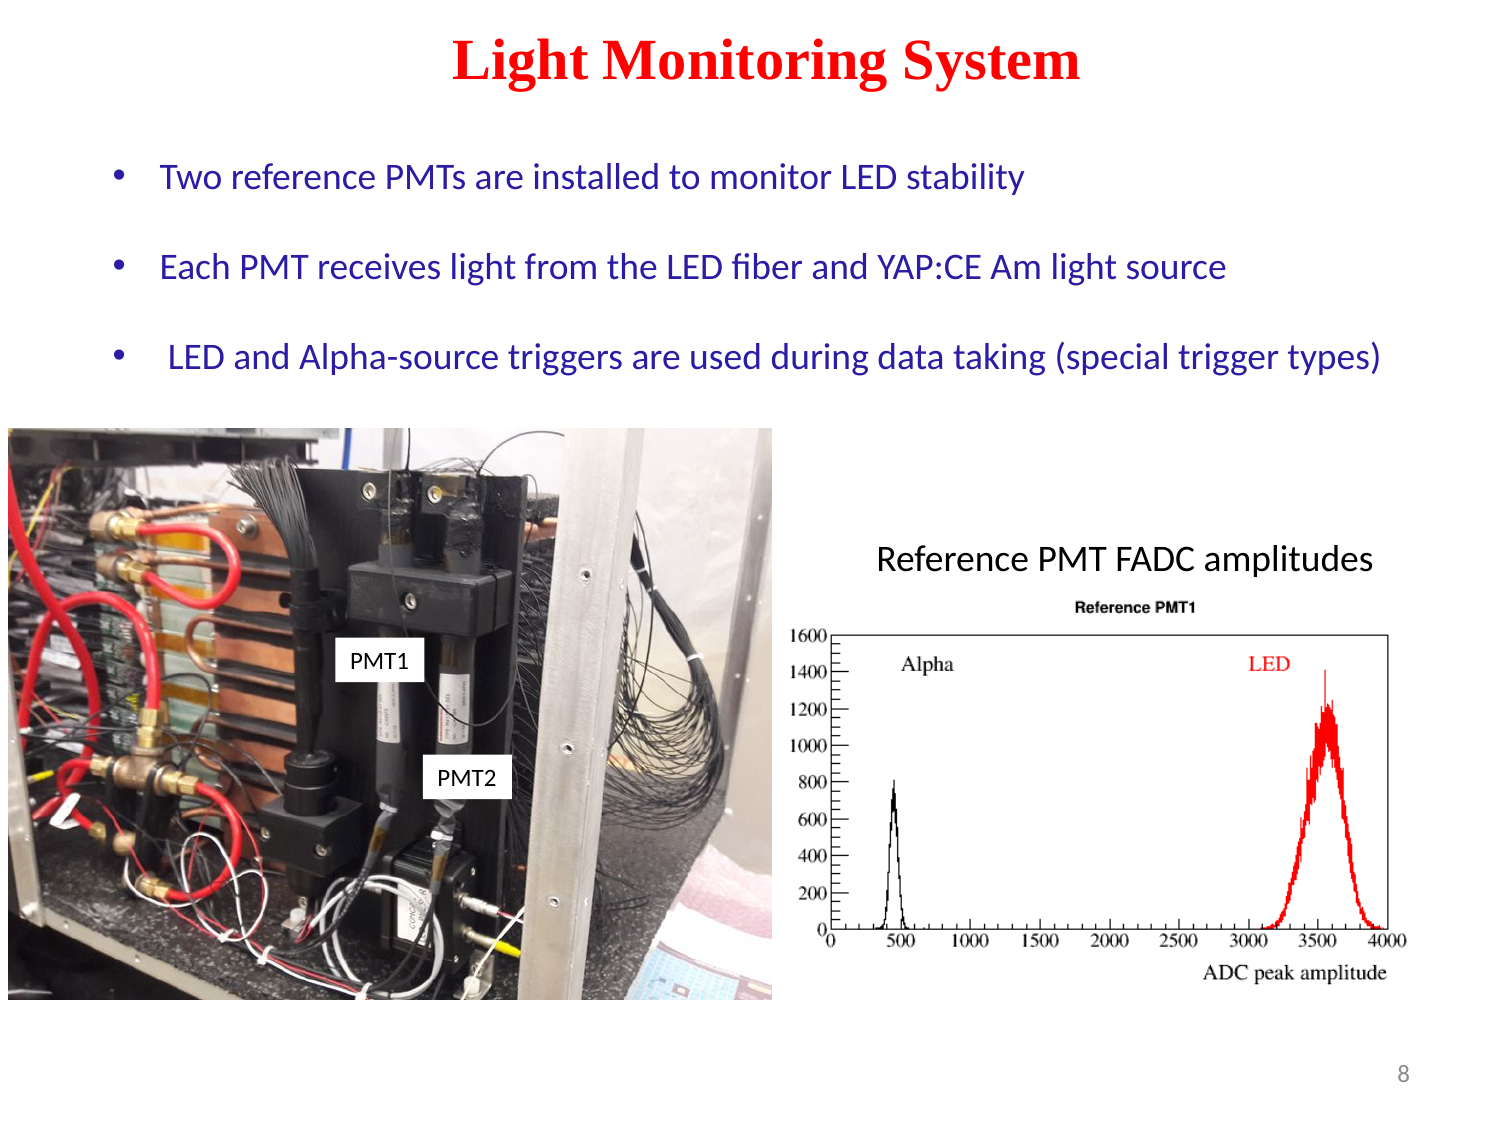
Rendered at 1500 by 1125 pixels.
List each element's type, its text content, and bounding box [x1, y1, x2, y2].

picture [8, 427, 772, 1001]
text_box Reference PMT FADC amplitudes [861, 526, 1390, 587]
slide_number 8 [1074, 1042, 1425, 1103]
picture [774, 596, 1497, 988]
title Light Monitoring System [129, 0, 1405, 113]
text_box Two reference PMTs are installed to monitor LED stability Each PMT receives light from the LED fiber and YAP:CE Am light source LED and Alpha-source triggers are used during data taking (special trigger types) [97, 145, 1398, 385]
